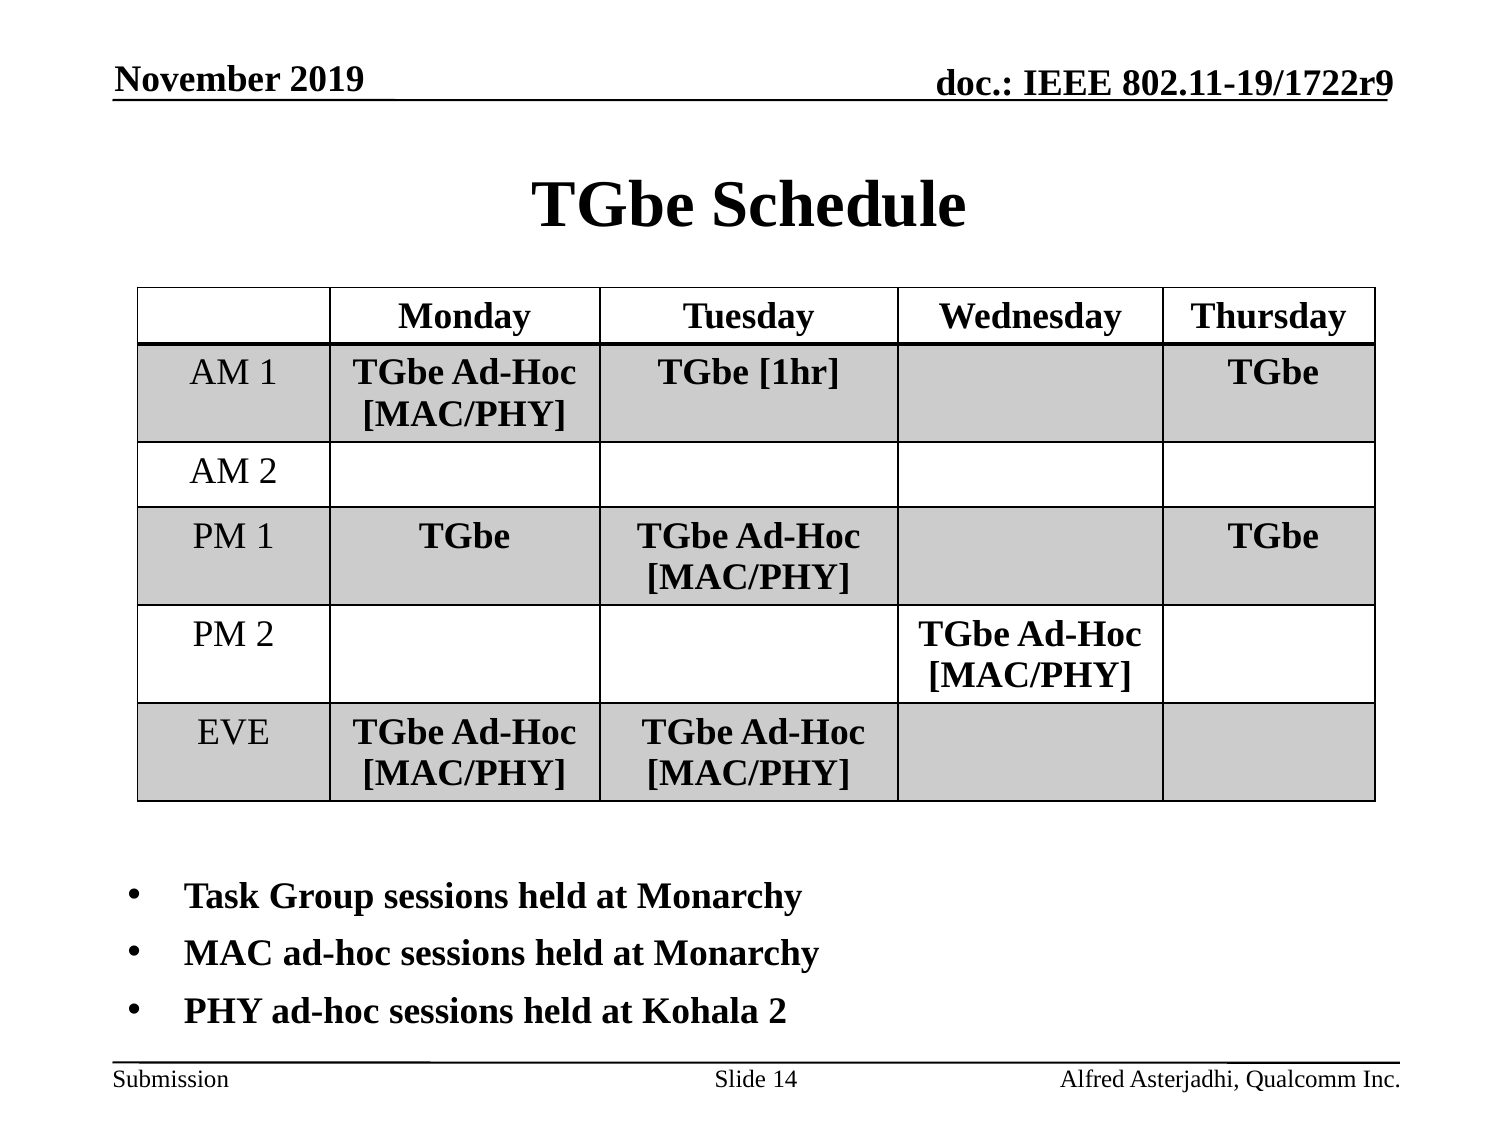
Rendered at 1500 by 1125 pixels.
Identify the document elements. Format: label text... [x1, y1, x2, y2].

table_cell TGbe Ad-Hoc [MAC/PHY] [331, 704, 599, 800]
table_header Wednesday [899, 288, 1162, 342]
table_cell [601, 443, 897, 506]
table_header Monday [331, 288, 599, 342]
table_header Thursday [1164, 288, 1374, 342]
table_cell TGbe Ad-Hoc [MAC/PHY] [601, 508, 897, 604]
table_cell TGbe [1164, 508, 1374, 604]
table_cell [899, 508, 1162, 604]
table_cell TGbe [331, 508, 599, 604]
title TGbe Schedule [112, 112, 1388, 288]
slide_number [114, 54, 423, 100]
table_cell EVE [138, 704, 329, 800]
table_cell TGbe [1hr] [601, 346, 897, 441]
table_header Tuesday [601, 288, 897, 342]
table_cell [331, 443, 599, 506]
footer Alfred Asterjadhi, Qualcomm Inc. [878, 1061, 1402, 1093]
table_cell PM 1 [138, 508, 329, 604]
table_cell TGbe Ad-Hoc [MAC/PHY] [331, 346, 599, 441]
table_header [138, 288, 329, 342]
table_cell AM 2 [138, 443, 329, 506]
table_cell [1164, 606, 1374, 702]
table_cell [899, 346, 1162, 441]
table_cell [1164, 704, 1374, 800]
table_cell TGbe [1164, 346, 1374, 441]
table_cell [899, 443, 1162, 506]
table_cell [1164, 443, 1374, 506]
table_cell [899, 704, 1162, 800]
table_cell [331, 606, 599, 702]
slide_number Slide 14 [712, 1061, 800, 1123]
table_cell PM 2 [138, 606, 329, 702]
table_cell TGbe Ad-Hoc [MAC/PHY] [601, 704, 897, 800]
table_cell AM 1 [138, 346, 329, 441]
list Task Group sessions held at Monarchy MAC ad-hoc sessions held at Monarchy PHY ad-hoc sessions held at Kohala 2 [112, 862, 1388, 1026]
table_cell TGbe Ad-Hoc [MAC/PHY] [899, 606, 1162, 702]
table_cell [601, 606, 897, 702]
